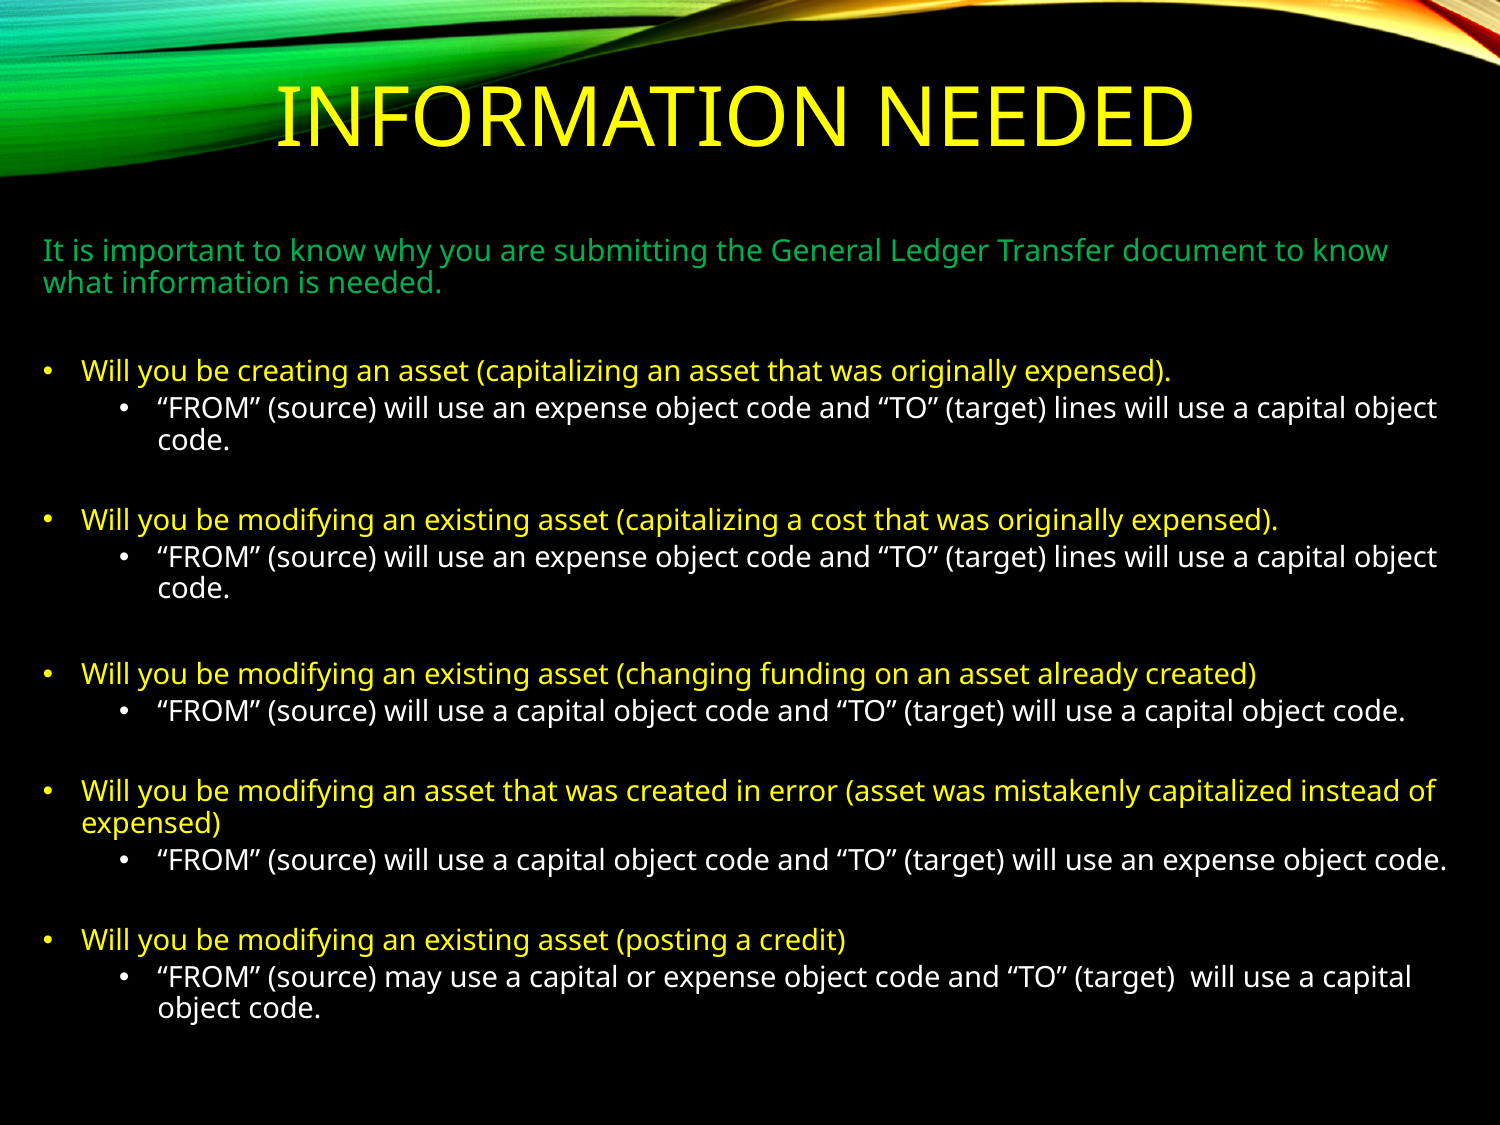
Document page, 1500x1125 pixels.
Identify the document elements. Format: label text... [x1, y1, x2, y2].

title INFORMATION NEEDED [260, 61, 1223, 179]
picture [0, 0, 1500, 178]
list It is important to know why you are submitting the General Ledger Transfer document to know what information is needed. Will you be creating an asset (capitalizing an asset that was originally expensed). “FROM” (source) will use an expense object code and “TO” (target) lines will use a capital object code. Will you be modifying an existing asset (capitalizing a cost that was originally expensed). “FROM” (source) will use an expense object code and “TO” (target) lines will use a capital object code. Will you be modifying an existing asset (changing funding on an asset already created) “FROM” (source) will use a capital object code and “TO” (target) will use a capital object code. Will you be modifying an asset that was created in error (asset was mistakenly capitalized instead of expensed) “FROM” (source) will use a capital object code and “TO” (target) will use an expense object code. Will you be modifying an existing asset (posting a credit) “FROM” (source) may use a capital or expense object code and “TO” (target) will use a capital object code. [27, 227, 1473, 1040]
